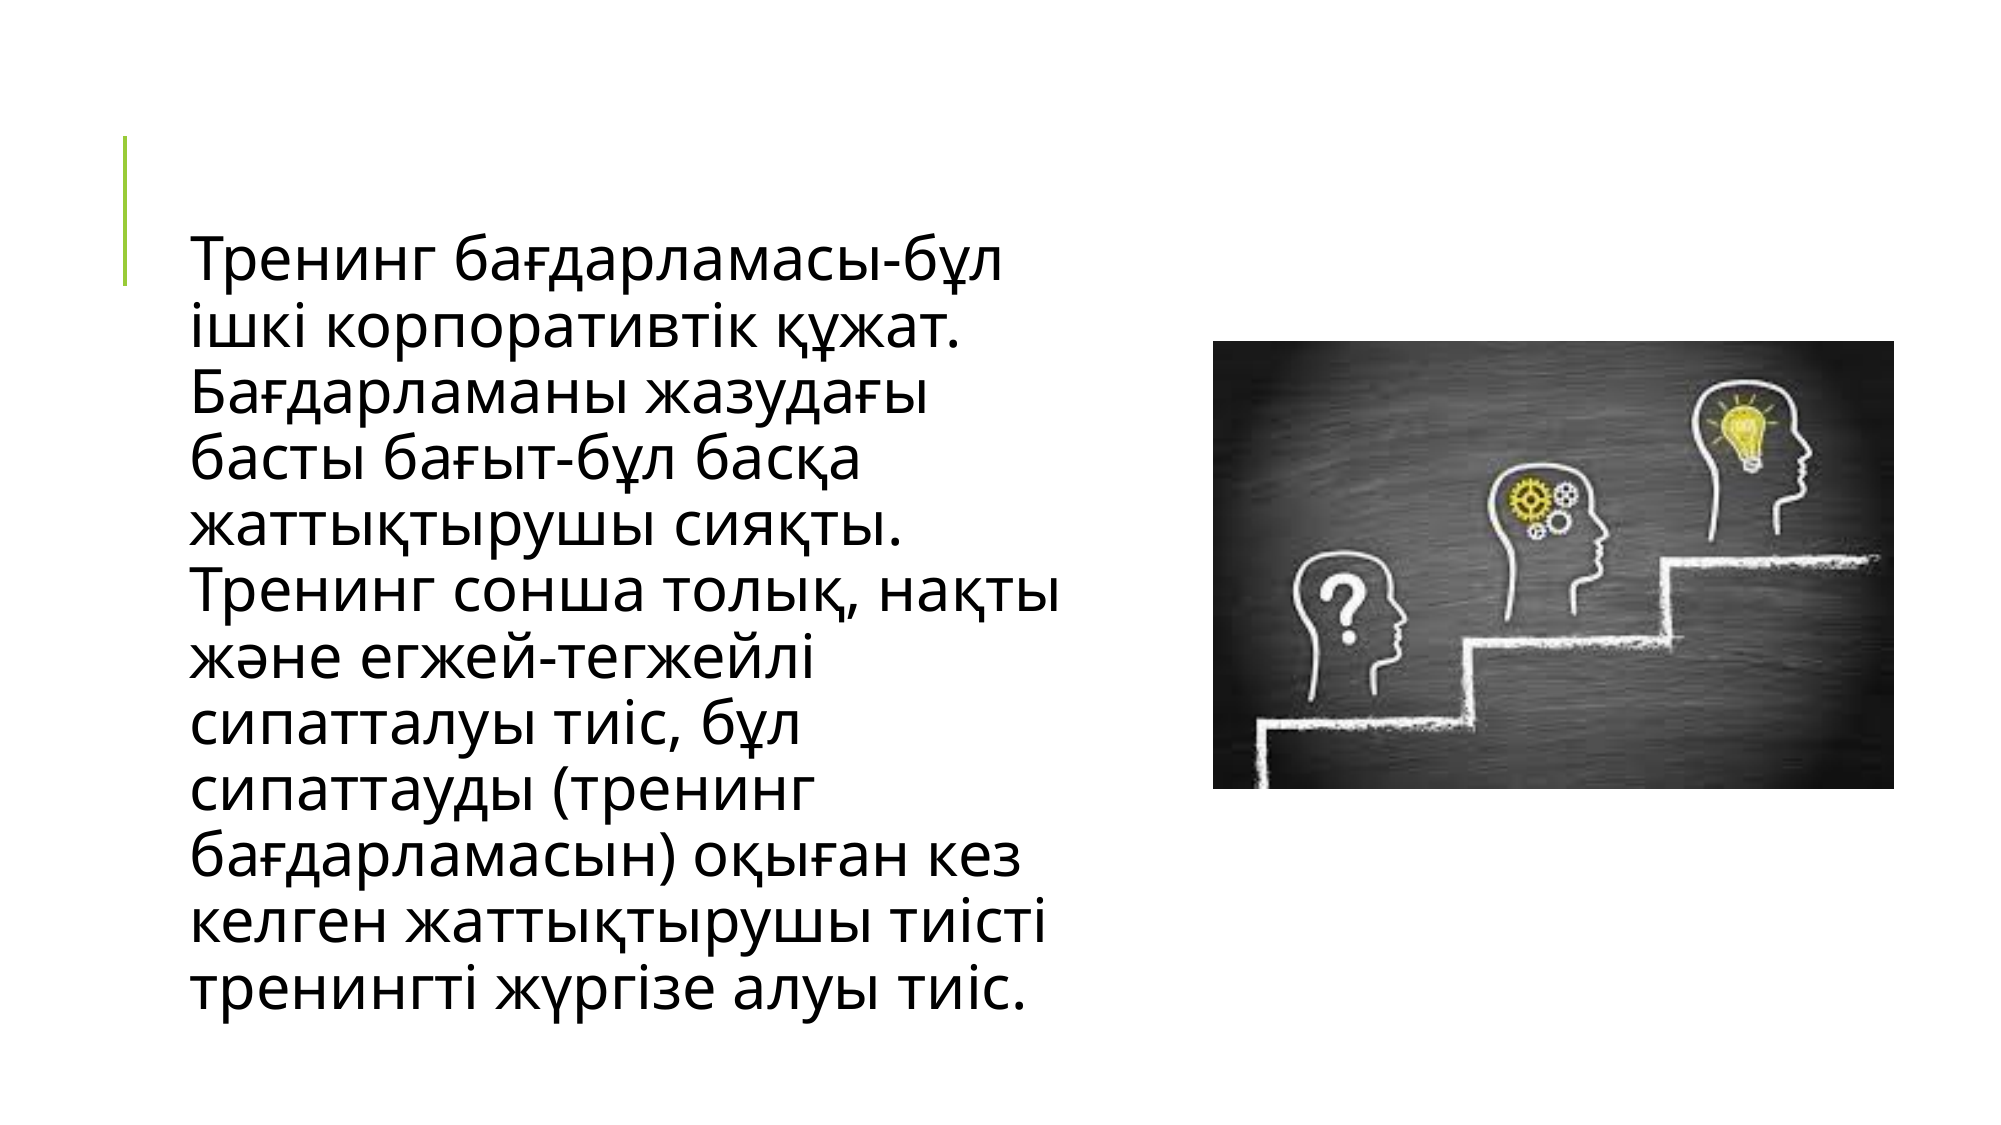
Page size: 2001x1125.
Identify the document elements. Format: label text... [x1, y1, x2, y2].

picture [1213, 341, 1894, 789]
list Тренинг бағдарламасы-бұл ішкі корпоративтік құжат. Бағдарламаны жазудағы басты бағыт-бұл басқа жаттықтырушы сияқты. Тренинг сонша толық, нақты және егжей-тегжейлі сипатталуы тиіс, бұл сипаттауды (тренинг бағдарламасын) оқыған кез келген жаттықтырушы тиісті тренингті жүргізе алуы тиіс. [168, 220, 1107, 1035]
